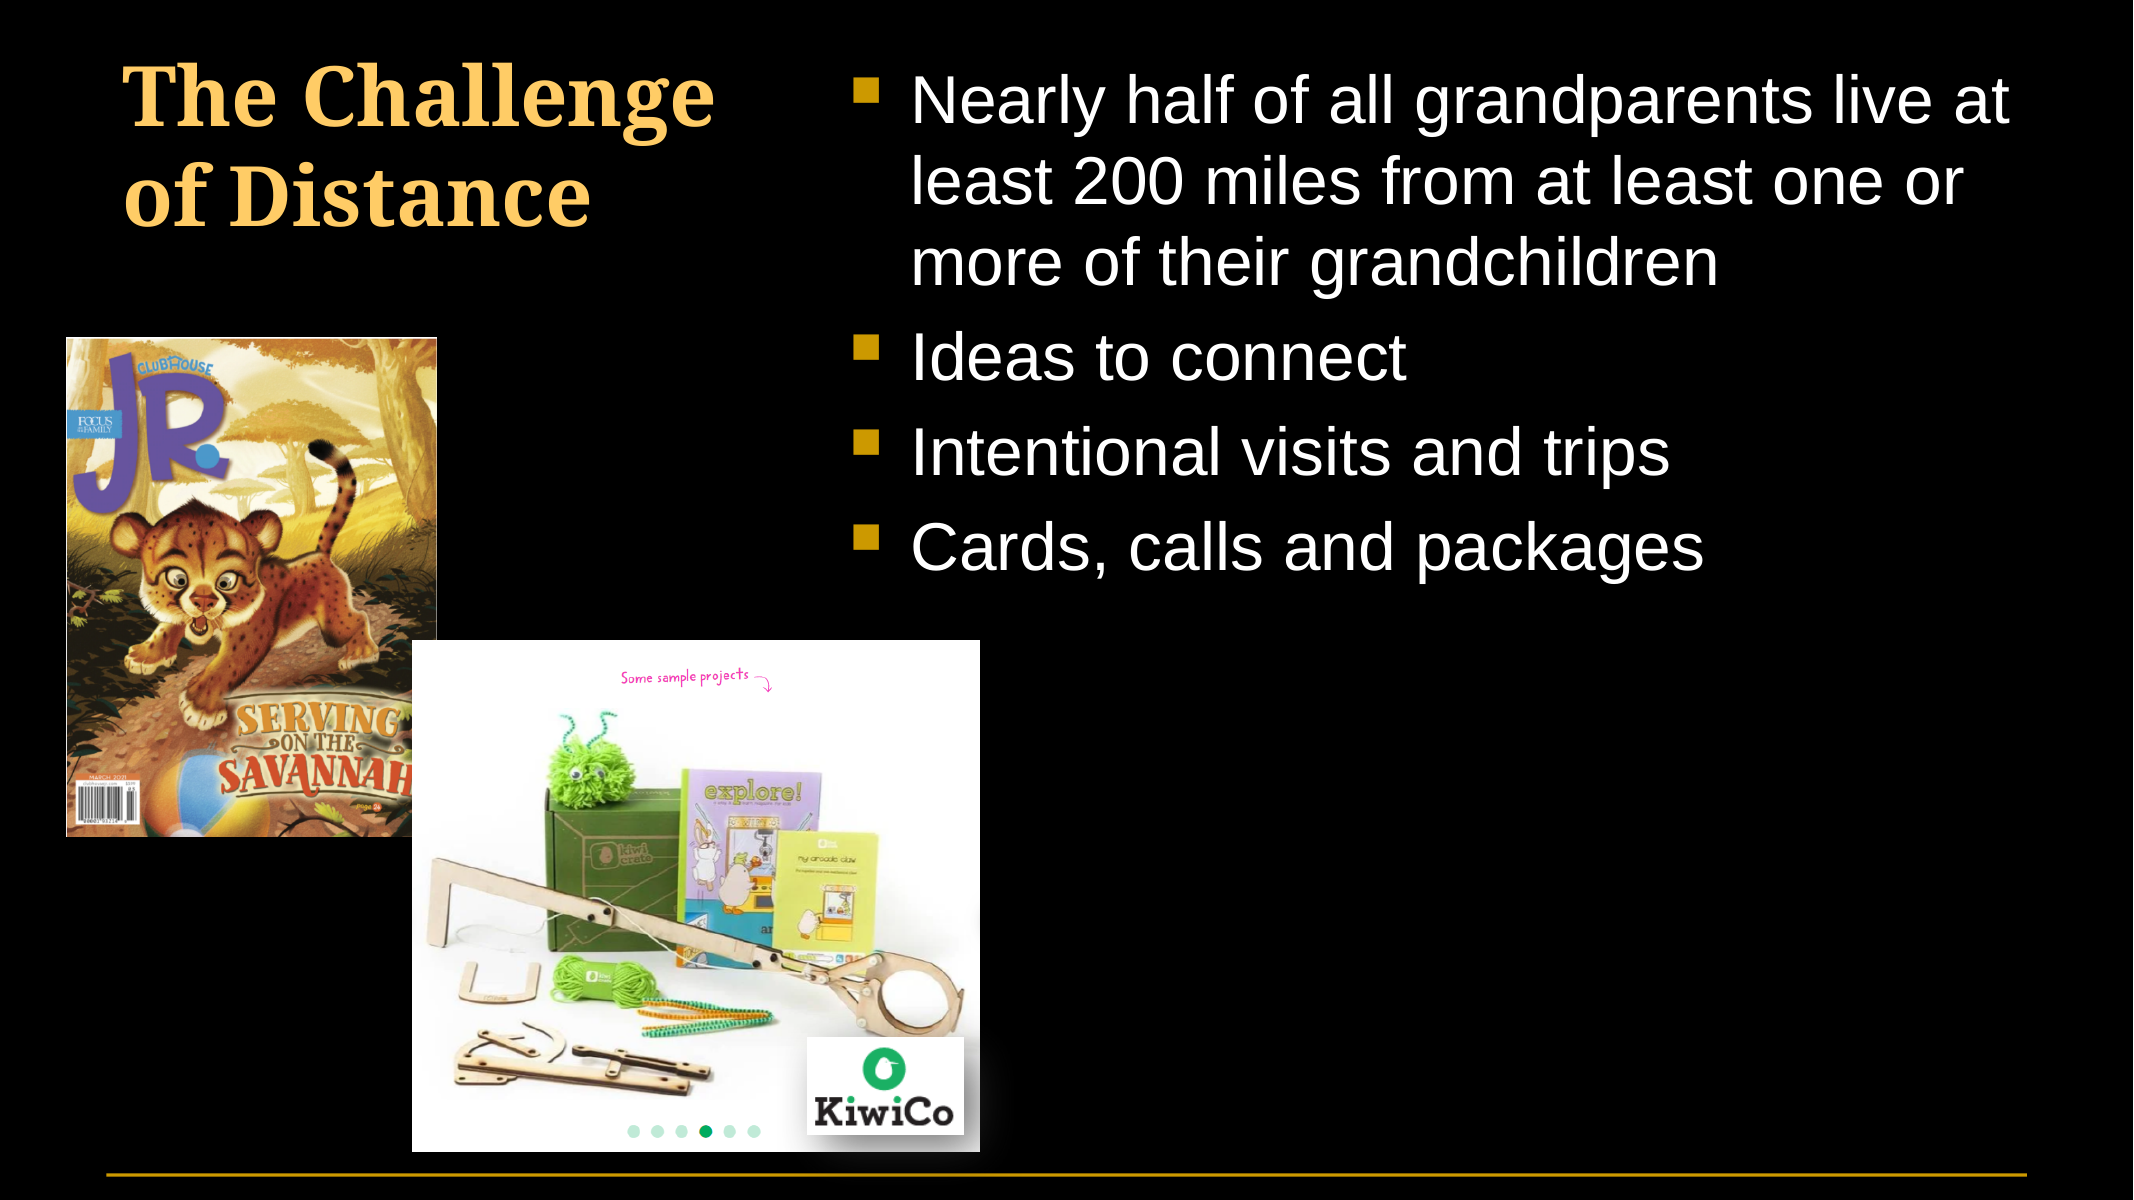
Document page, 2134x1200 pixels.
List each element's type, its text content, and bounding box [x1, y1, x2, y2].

list Nearly half of all grandparents live at least 200 miles from at least one or more of their grandchildren Ideas to connect Intentional visits and trips Cards, calls and packages [833, 47, 2028, 1073]
picture [66, 337, 980, 1152]
title The Challenge of Distance [106, 47, 809, 252]
